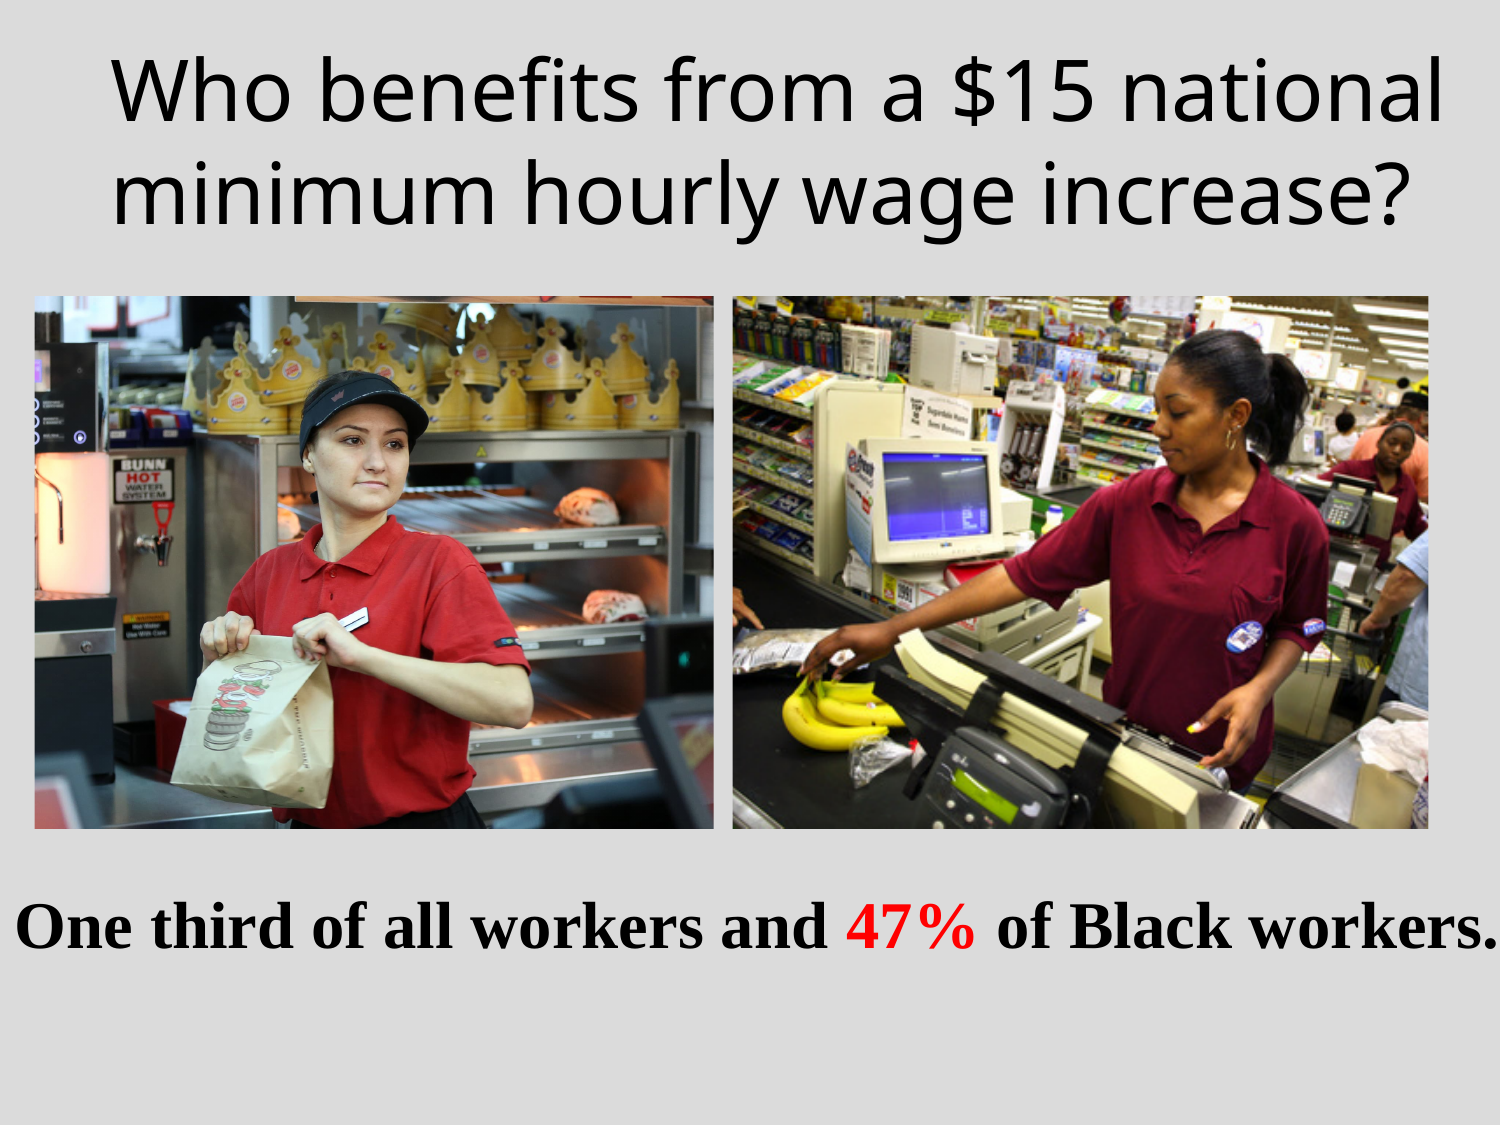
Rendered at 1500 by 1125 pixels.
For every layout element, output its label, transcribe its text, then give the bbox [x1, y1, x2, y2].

text_box Who benefits from a $15 national minimum hourly wage increase? [95, 29, 1486, 249]
text_box One third of all workers and 47% of Black workers. [0, 868, 1500, 1055]
picture [732, 296, 1429, 829]
picture [34, 296, 714, 829]
